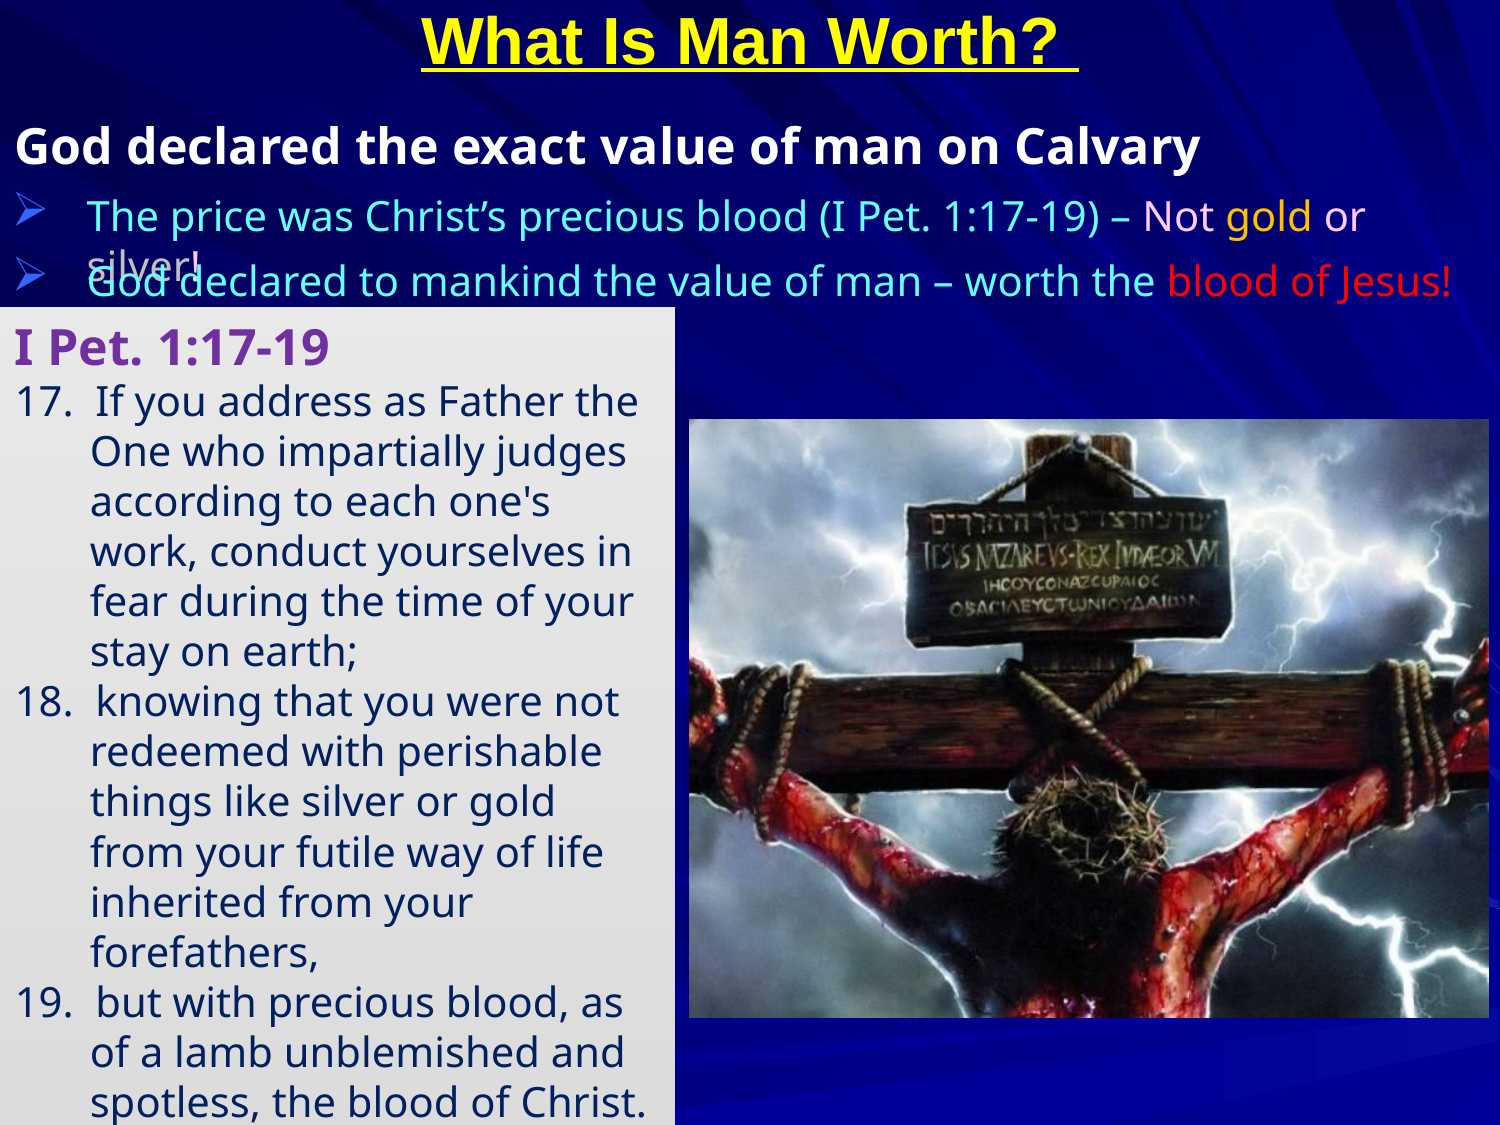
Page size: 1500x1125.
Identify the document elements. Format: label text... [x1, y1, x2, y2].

text_box I Pet. 1:17-19 17. If you address as Father the One who impartially judges according to each one's work, conduct yourselves in fear during the time of your stay on earth; 18. knowing that you were not redeemed with perishable things like silver or gold from your futile way of life inherited from your forefathers, 19. but with precious blood, as of a lamb unblemished and spotless, the blood of Christ. [0, 307, 675, 1125]
text_box God declared the exact value of man on Calvary [0, 106, 1500, 182]
picture [689, 419, 1489, 1018]
text_box The price was Christ’s precious blood (I Pet. 1:17-19) – Not gold or silver! [0, 182, 1497, 247]
title What Is Man Worth? [0, 0, 1500, 75]
text_box God declared to mankind the value of man – worth the blood of Jesus! [0, 247, 1497, 313]
